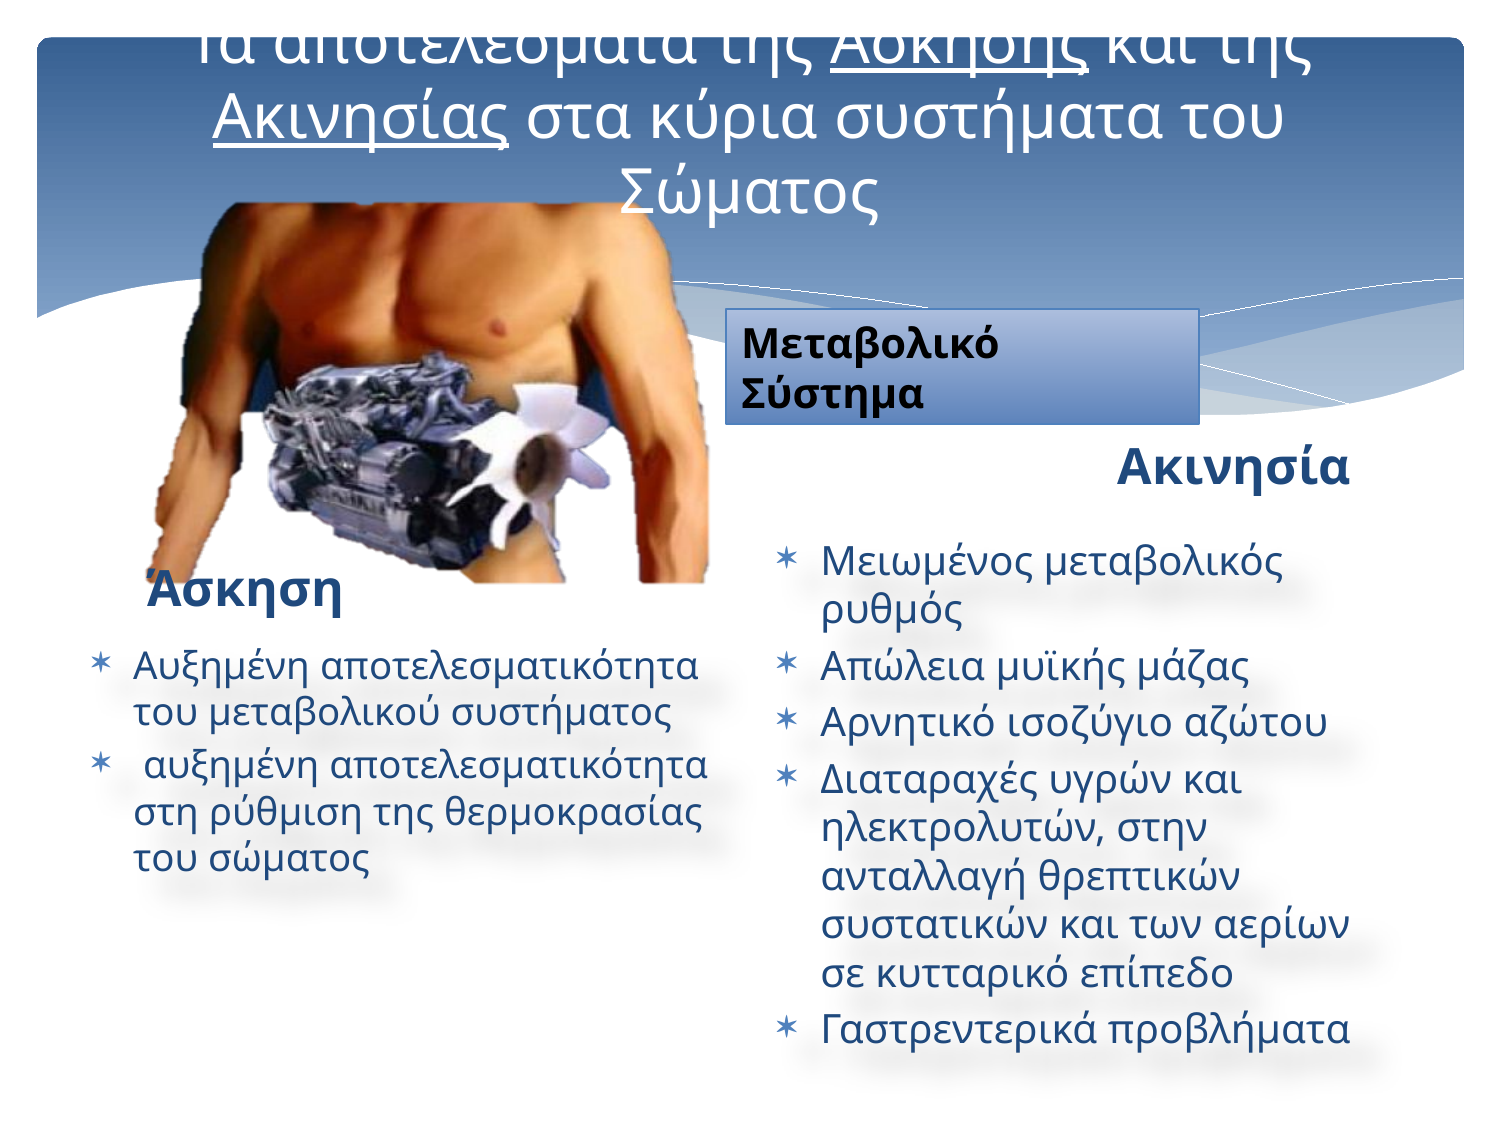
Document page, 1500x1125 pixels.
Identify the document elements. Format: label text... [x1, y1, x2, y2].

picture [76, 162, 782, 587]
text_box Μεταβολικό Σύστημα [786, 308, 1200, 425]
list Ακινησία [1033, 411, 1436, 517]
list Αυξημένη αποτελεσματικότητα του μεταβολικού συστήματος αυξημένη αποτελεσματικότητα στη ρύθμιση της θερμοκρασίας του σώματος [76, 633, 738, 953]
list Άσκηση [61, 533, 430, 639]
title Τα αποτελέσματα της Άσκησης και της Ακινησίας στα κύρια συστήματα του Σώματος [74, 30, 1426, 196]
list Μειωμένος μεταβολικός ρυθμός Απώλεια μυϊκής μάζας Αρνητικό ισοζύγιο αζώτου Διαταραχές υγρών και ηλεκτρολυτών, στην ανταλλαγή θρεπτικών συστατικών και των αερίων σε κυτταρικό επίπεδο Γαστρεντερικά προβλήματα [761, 526, 1390, 1065]
